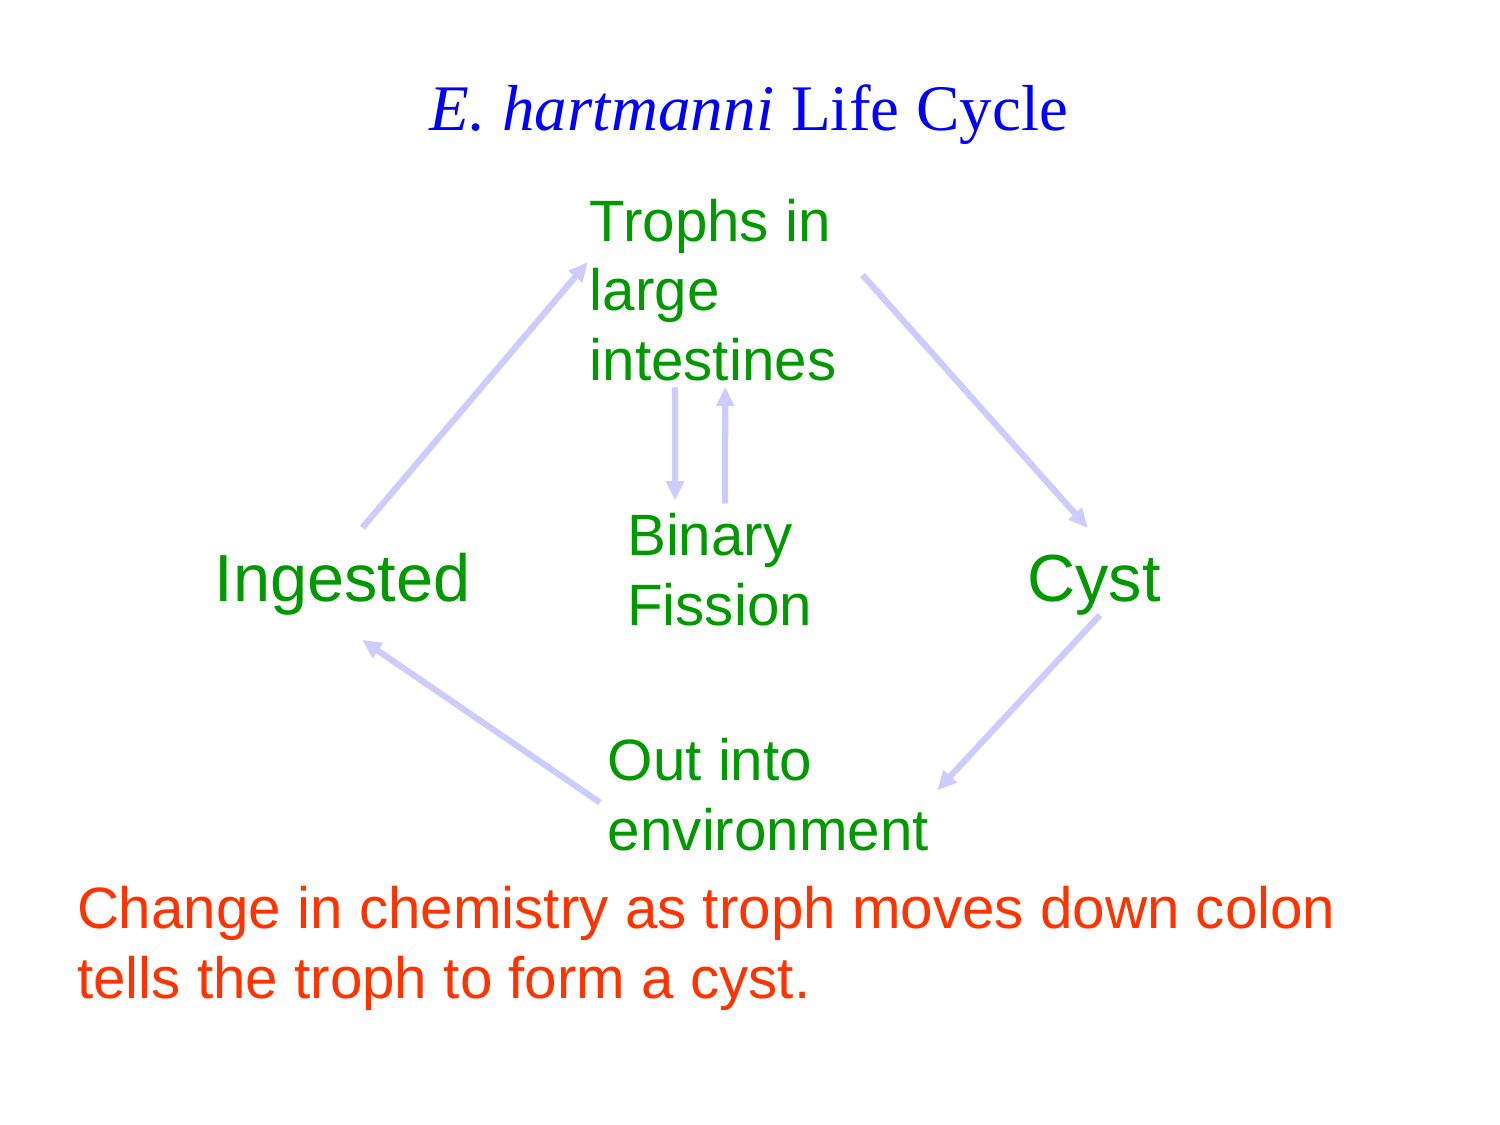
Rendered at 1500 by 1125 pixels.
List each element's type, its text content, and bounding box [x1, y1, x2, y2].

text_box Change in chemistry as troph moves down colon tells the troph to form a cyst. [62, 862, 1428, 1018]
text_box [718, 387, 732, 490]
text_box Binary Fission [612, 490, 863, 645]
text_box Trophs in large intestines [537, 175, 900, 400]
text_box Cyst [1012, 527, 1225, 623]
text_box Out into environment [562, 715, 975, 862]
text_box [862, 274, 1088, 527]
text_box [362, 640, 562, 777]
text_box Ingested [199, 527, 513, 623]
text_box [362, 262, 588, 527]
title E. hartmanni Life Cycle [93, 57, 1406, 152]
text_box [668, 387, 682, 490]
